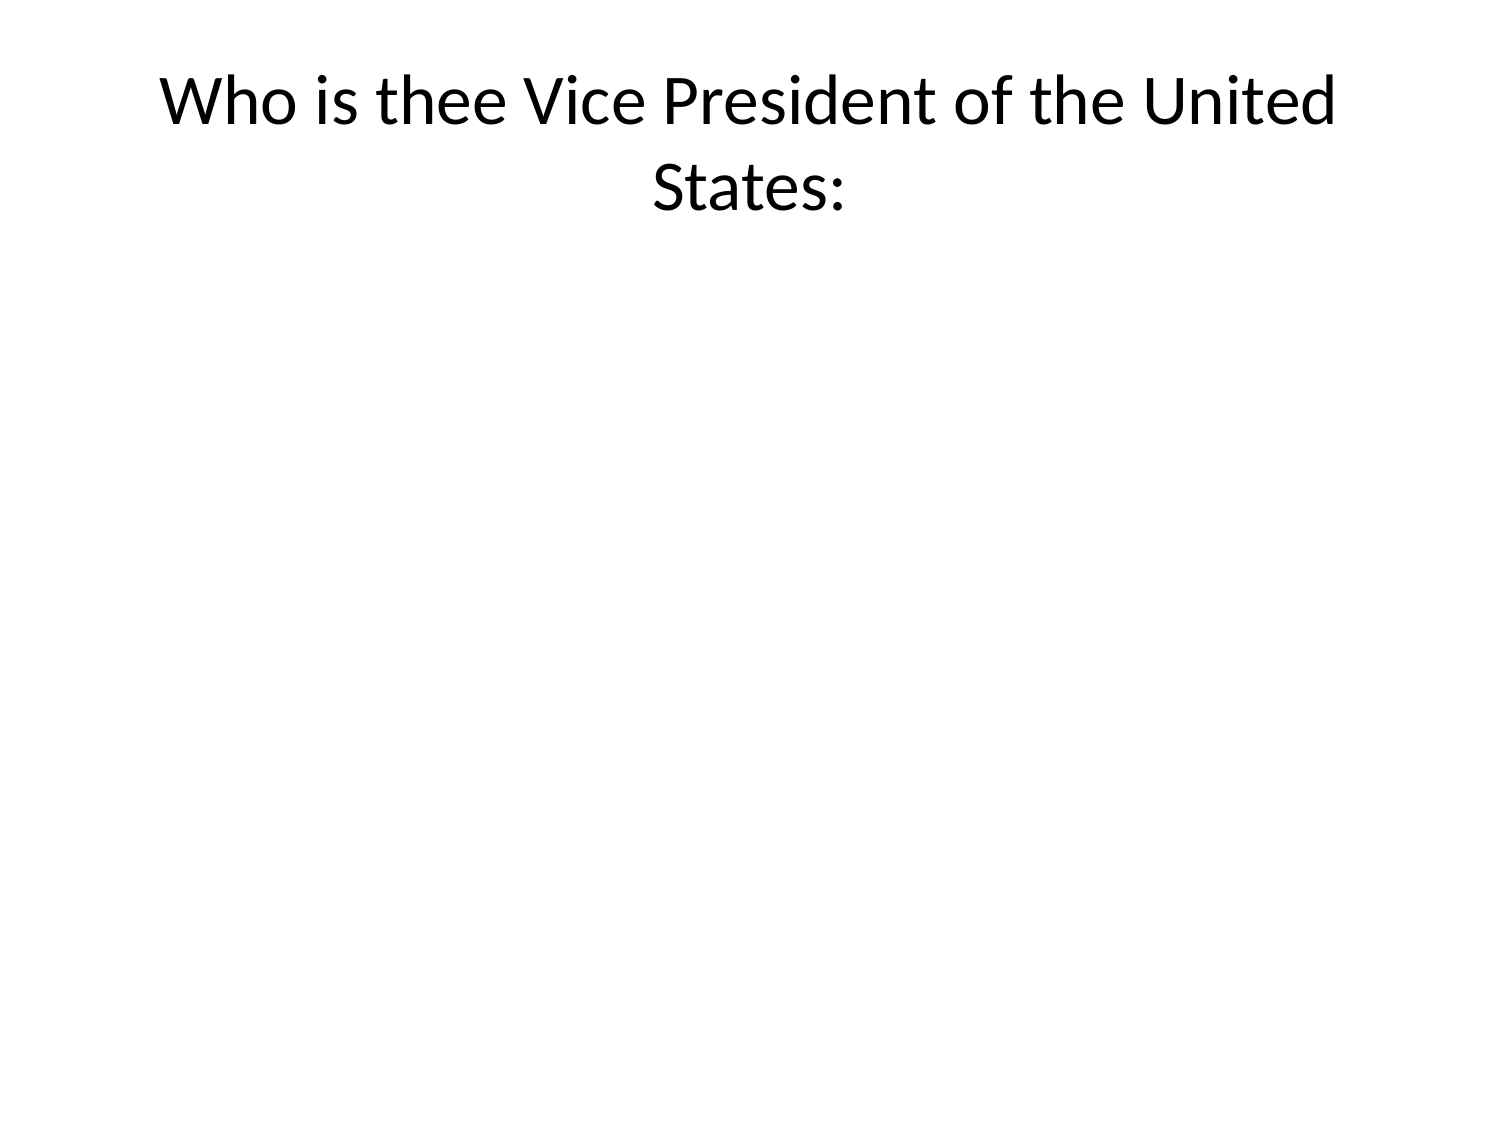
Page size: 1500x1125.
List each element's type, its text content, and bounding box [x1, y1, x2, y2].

title Who is thee Vice President of the United States: [75, 45, 1425, 233]
